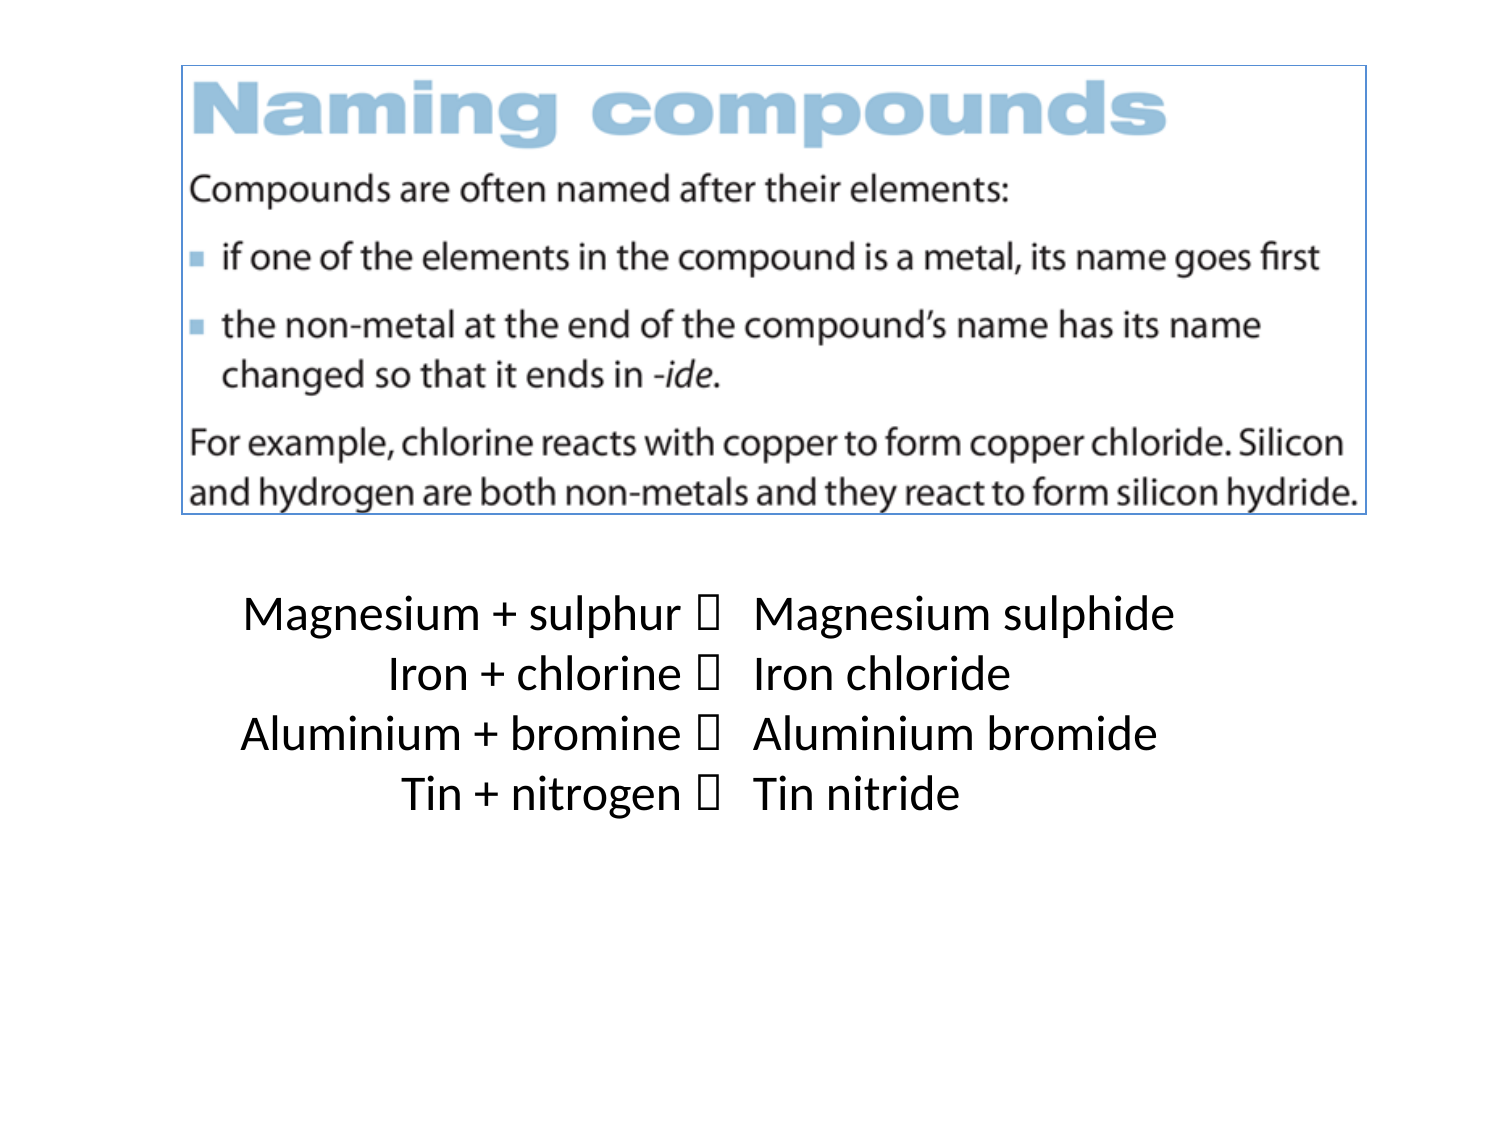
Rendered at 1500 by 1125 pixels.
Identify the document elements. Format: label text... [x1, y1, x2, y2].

text_box Magnesium + sulphur  Iron + chlorine  Aluminium + bromine  Tin + nitrogen  [135, 572, 739, 888]
picture [182, 66, 1366, 514]
text_box Magnesium sulphide Iron chloride Aluminium bromide Tin nitride [738, 573, 1341, 889]
